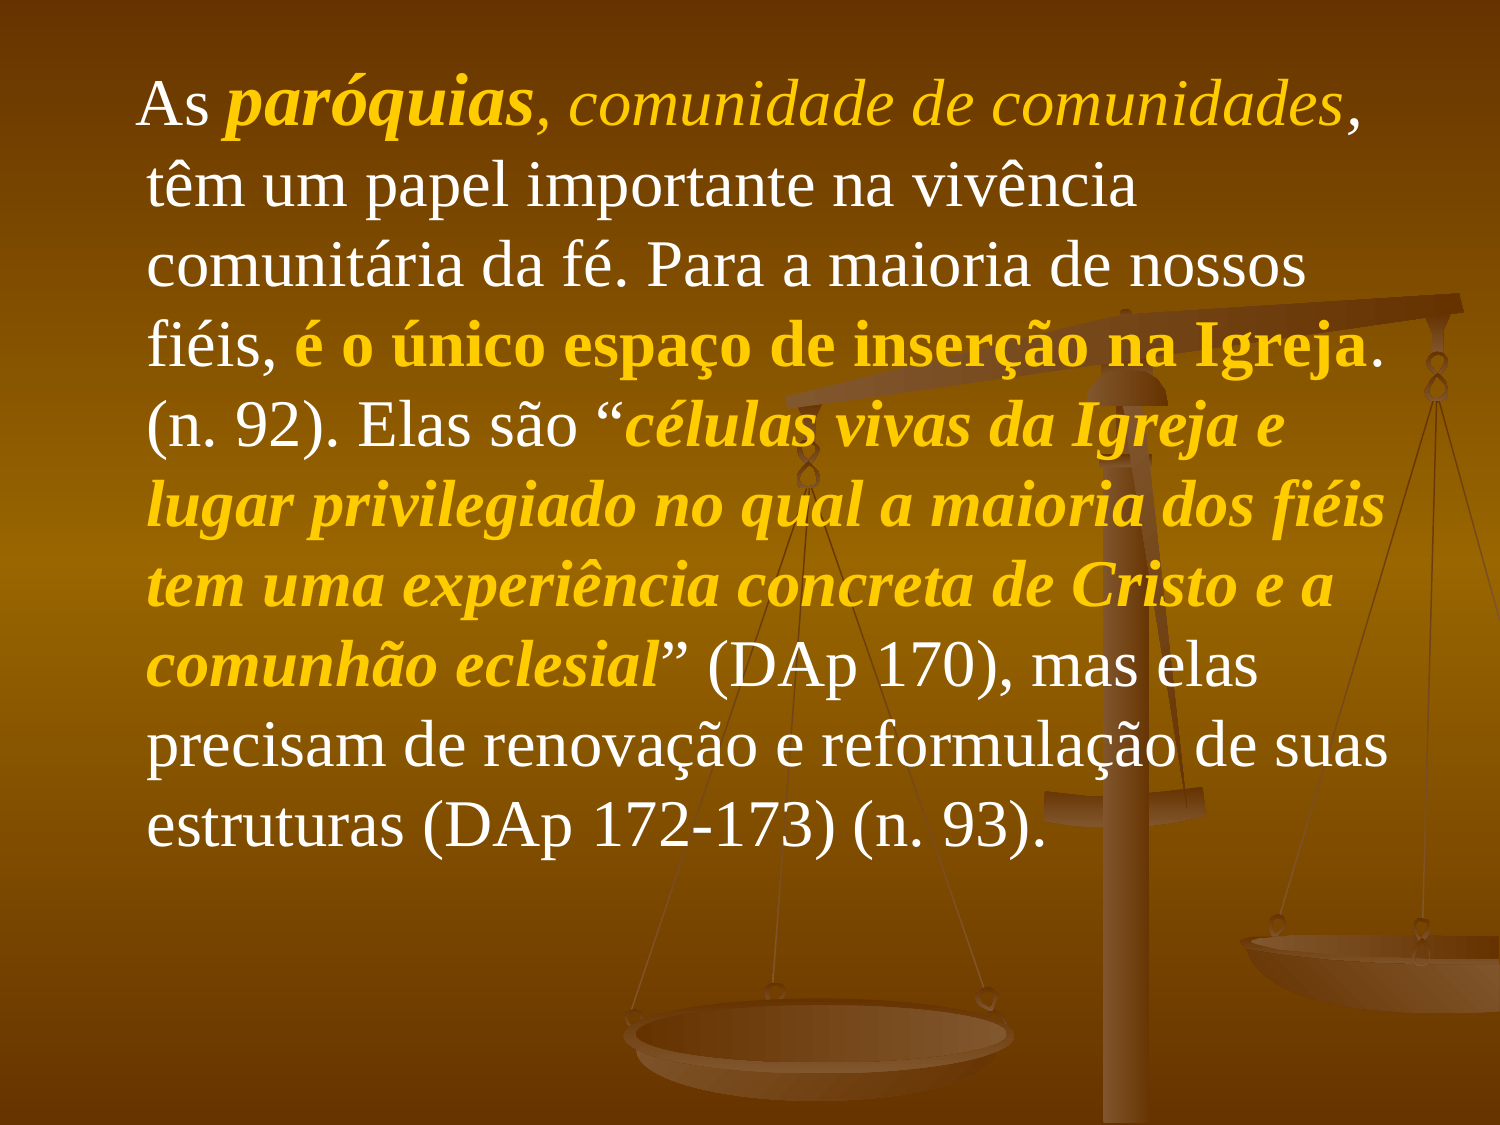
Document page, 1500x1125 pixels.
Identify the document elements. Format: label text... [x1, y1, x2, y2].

list As paróquias, comunidade de comunidades, têm um papel importante na vivência comunitária da fé. Para a maioria de nossos fiéis, é o único espaço de inserção na Igreja. (n. 92). Elas são “células vivas da Igreja e lugar privilegiado no qual a maioria dos fiéis tem uma experiência concreta de Cristo e a comunhão eclesial” (DAp 170), mas elas precisam de renovação e reformulação de suas estruturas (DAp 172-173) (n. 93). [74, 42, 1426, 906]
